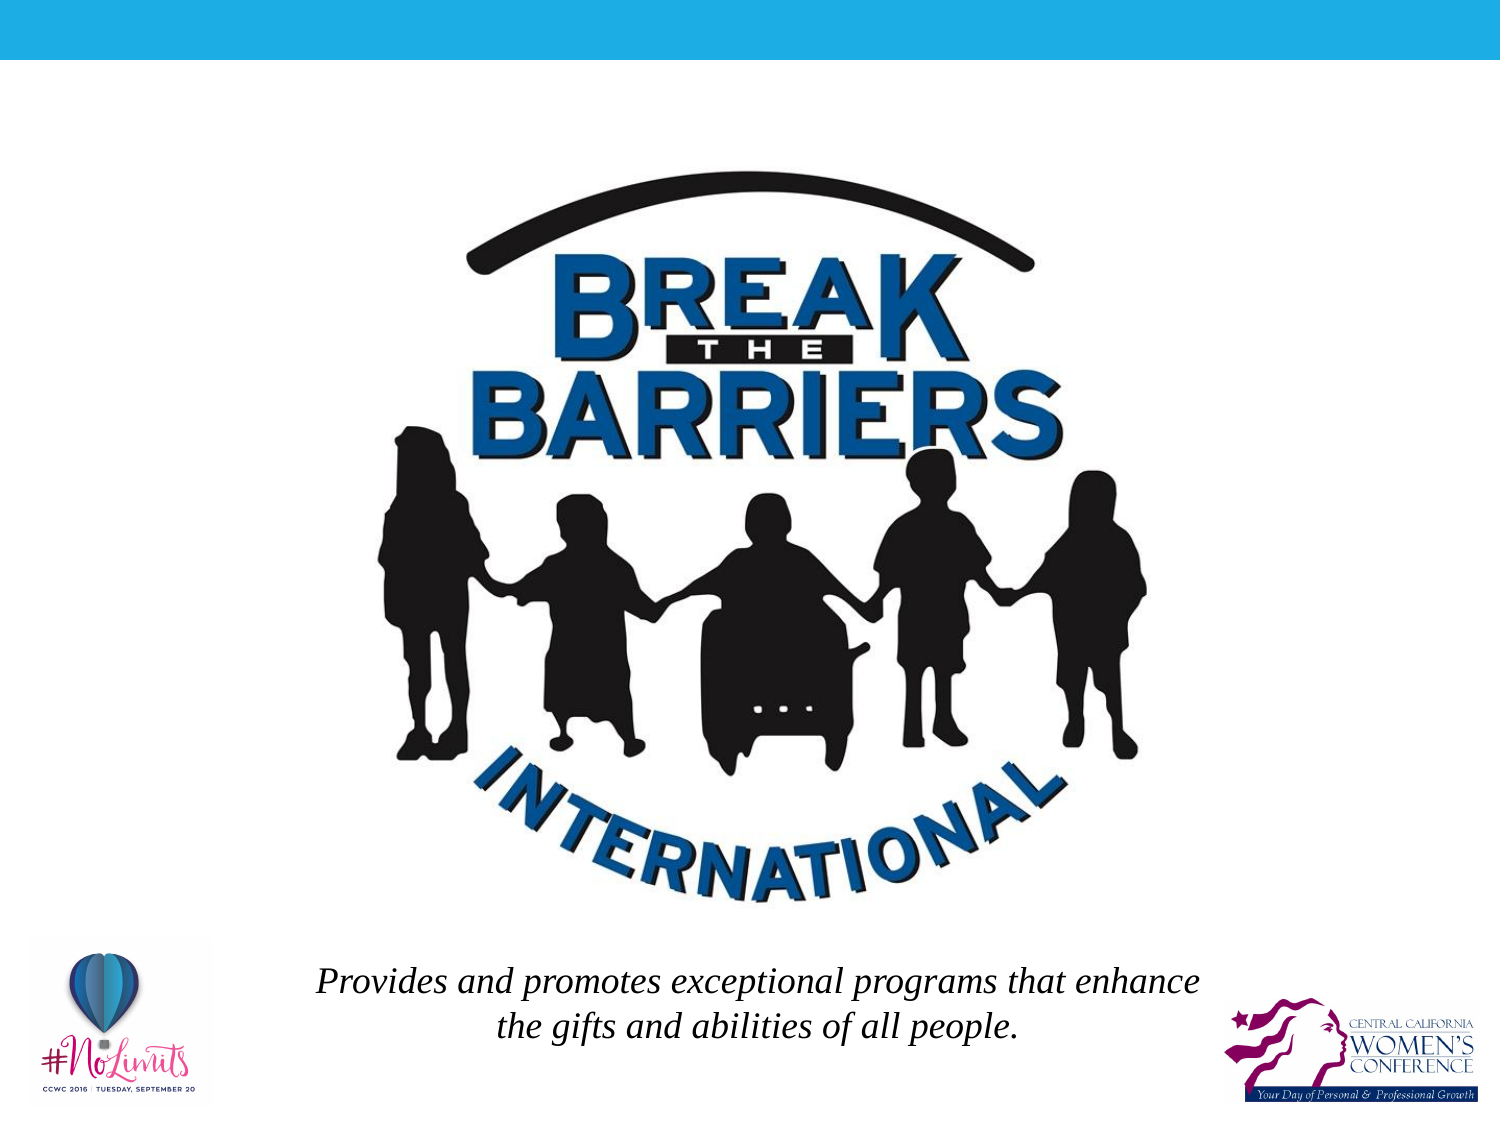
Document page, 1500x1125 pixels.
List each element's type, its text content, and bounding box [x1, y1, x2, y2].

picture [1224, 997, 1479, 1103]
picture [28, 937, 214, 1107]
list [341, 133, 1176, 935]
list Provides and promotes exceptional programs that enhance the gifts and abilities of all people. [291, 948, 1225, 1125]
